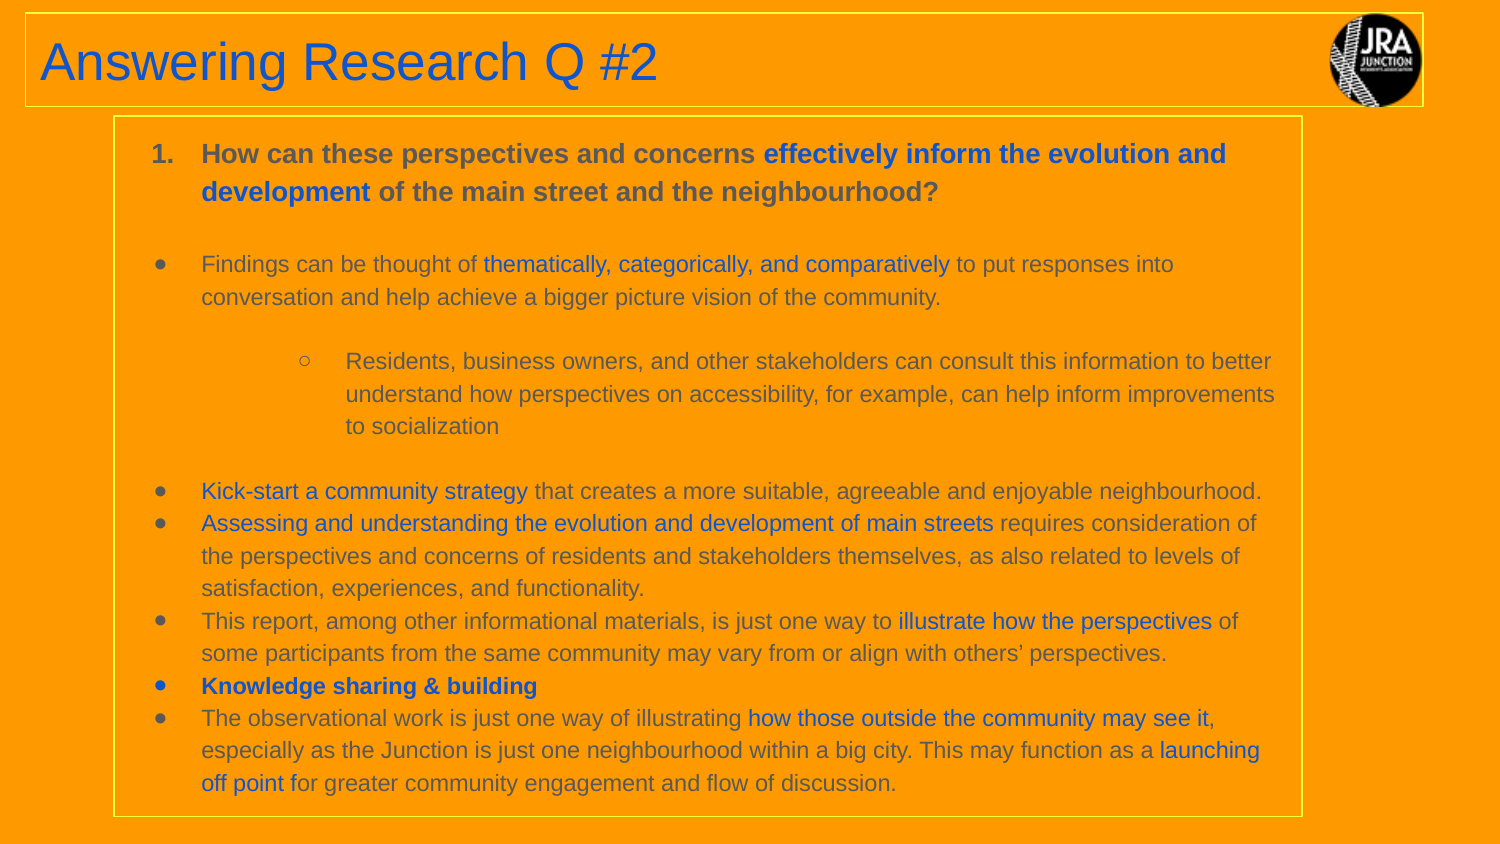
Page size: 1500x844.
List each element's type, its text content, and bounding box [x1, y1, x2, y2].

list How can these perspectives and concerns effectively inform the evolution and development of the main street and the neighbourhood? Findings can be thought of thematically, categorically, and comparatively to put responses into conversation and help achieve a bigger picture vision of the community. Residents, business owners, and other stakeholders can consult this information to better understand how perspectives on accessibility, for example, can help inform improvements to socialization Kick-start a community strategy that creates a more suitable, agreeable and enjoyable neighbourhood. Assessing and understanding the evolution and development of main streets requires consideration of the perspectives and concerns of residents and stakeholders themselves, as also related to levels of satisfaction, experiences, and functionality. This report, among other informational materials, is just one way to illustrate how the perspectives of some participants from the same community may vary from or align with others’ perspectives. Knowledge sharing & building The observational work is just one way of illustrating how those outside the community may see it, especially as the Junction is just one neighbourhood within a big city. This may function as a launching off point for greater community engagement and flow of discussion. [114, 115, 1303, 817]
title Answering Research Q #2 [25, 12, 1327, 107]
picture [1328, 12, 1424, 107]
